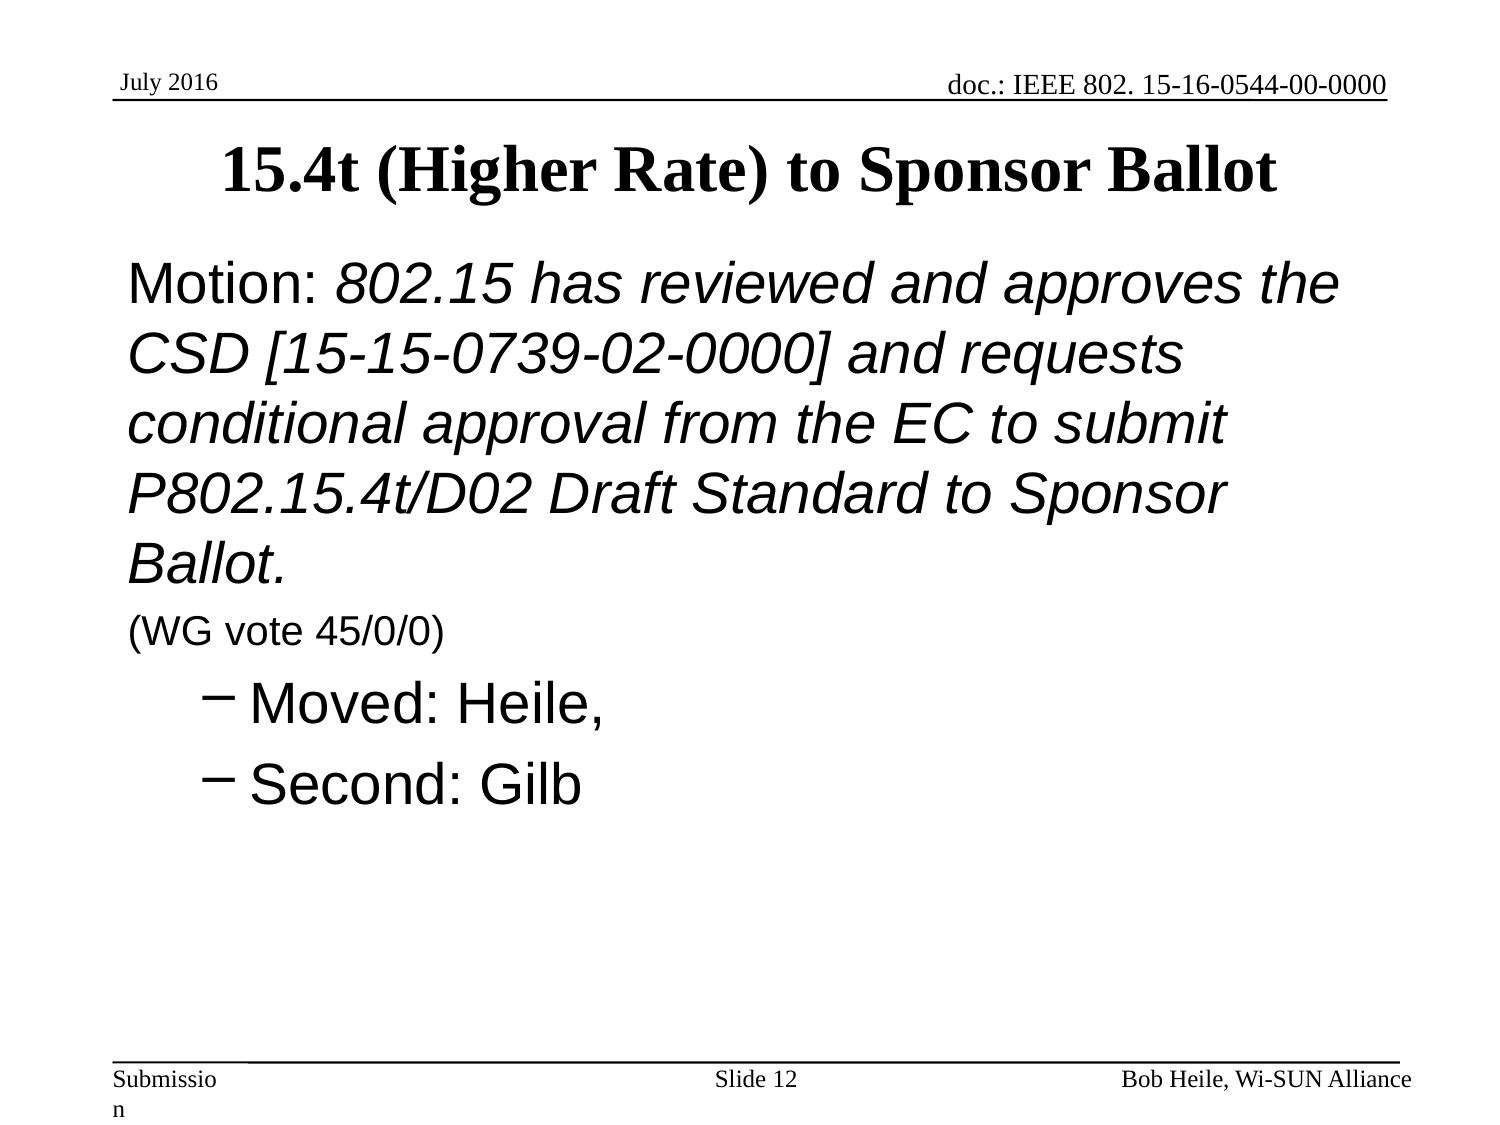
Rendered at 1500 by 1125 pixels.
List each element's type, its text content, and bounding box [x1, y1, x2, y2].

footer Bob Heile, Wi-SUN Alliance [899, 1061, 1413, 1093]
text_box 15.4t (Higher Rate) to Sponsor Ballot [78, 117, 1422, 243]
slide_number Slide 12 [712, 1061, 800, 1093]
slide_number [105, 58, 368, 94]
text_box Motion: 802.15 has reviewed and approves the CSD [15-15-0739-02-0000] and requests conditional approval from the EC to submit P802.15.4t/D02 Draft Standard to Sponsor Ballot. (WG vote 45/0/0) Moved: Heile, Second: Gilb [112, 243, 1388, 1000]
